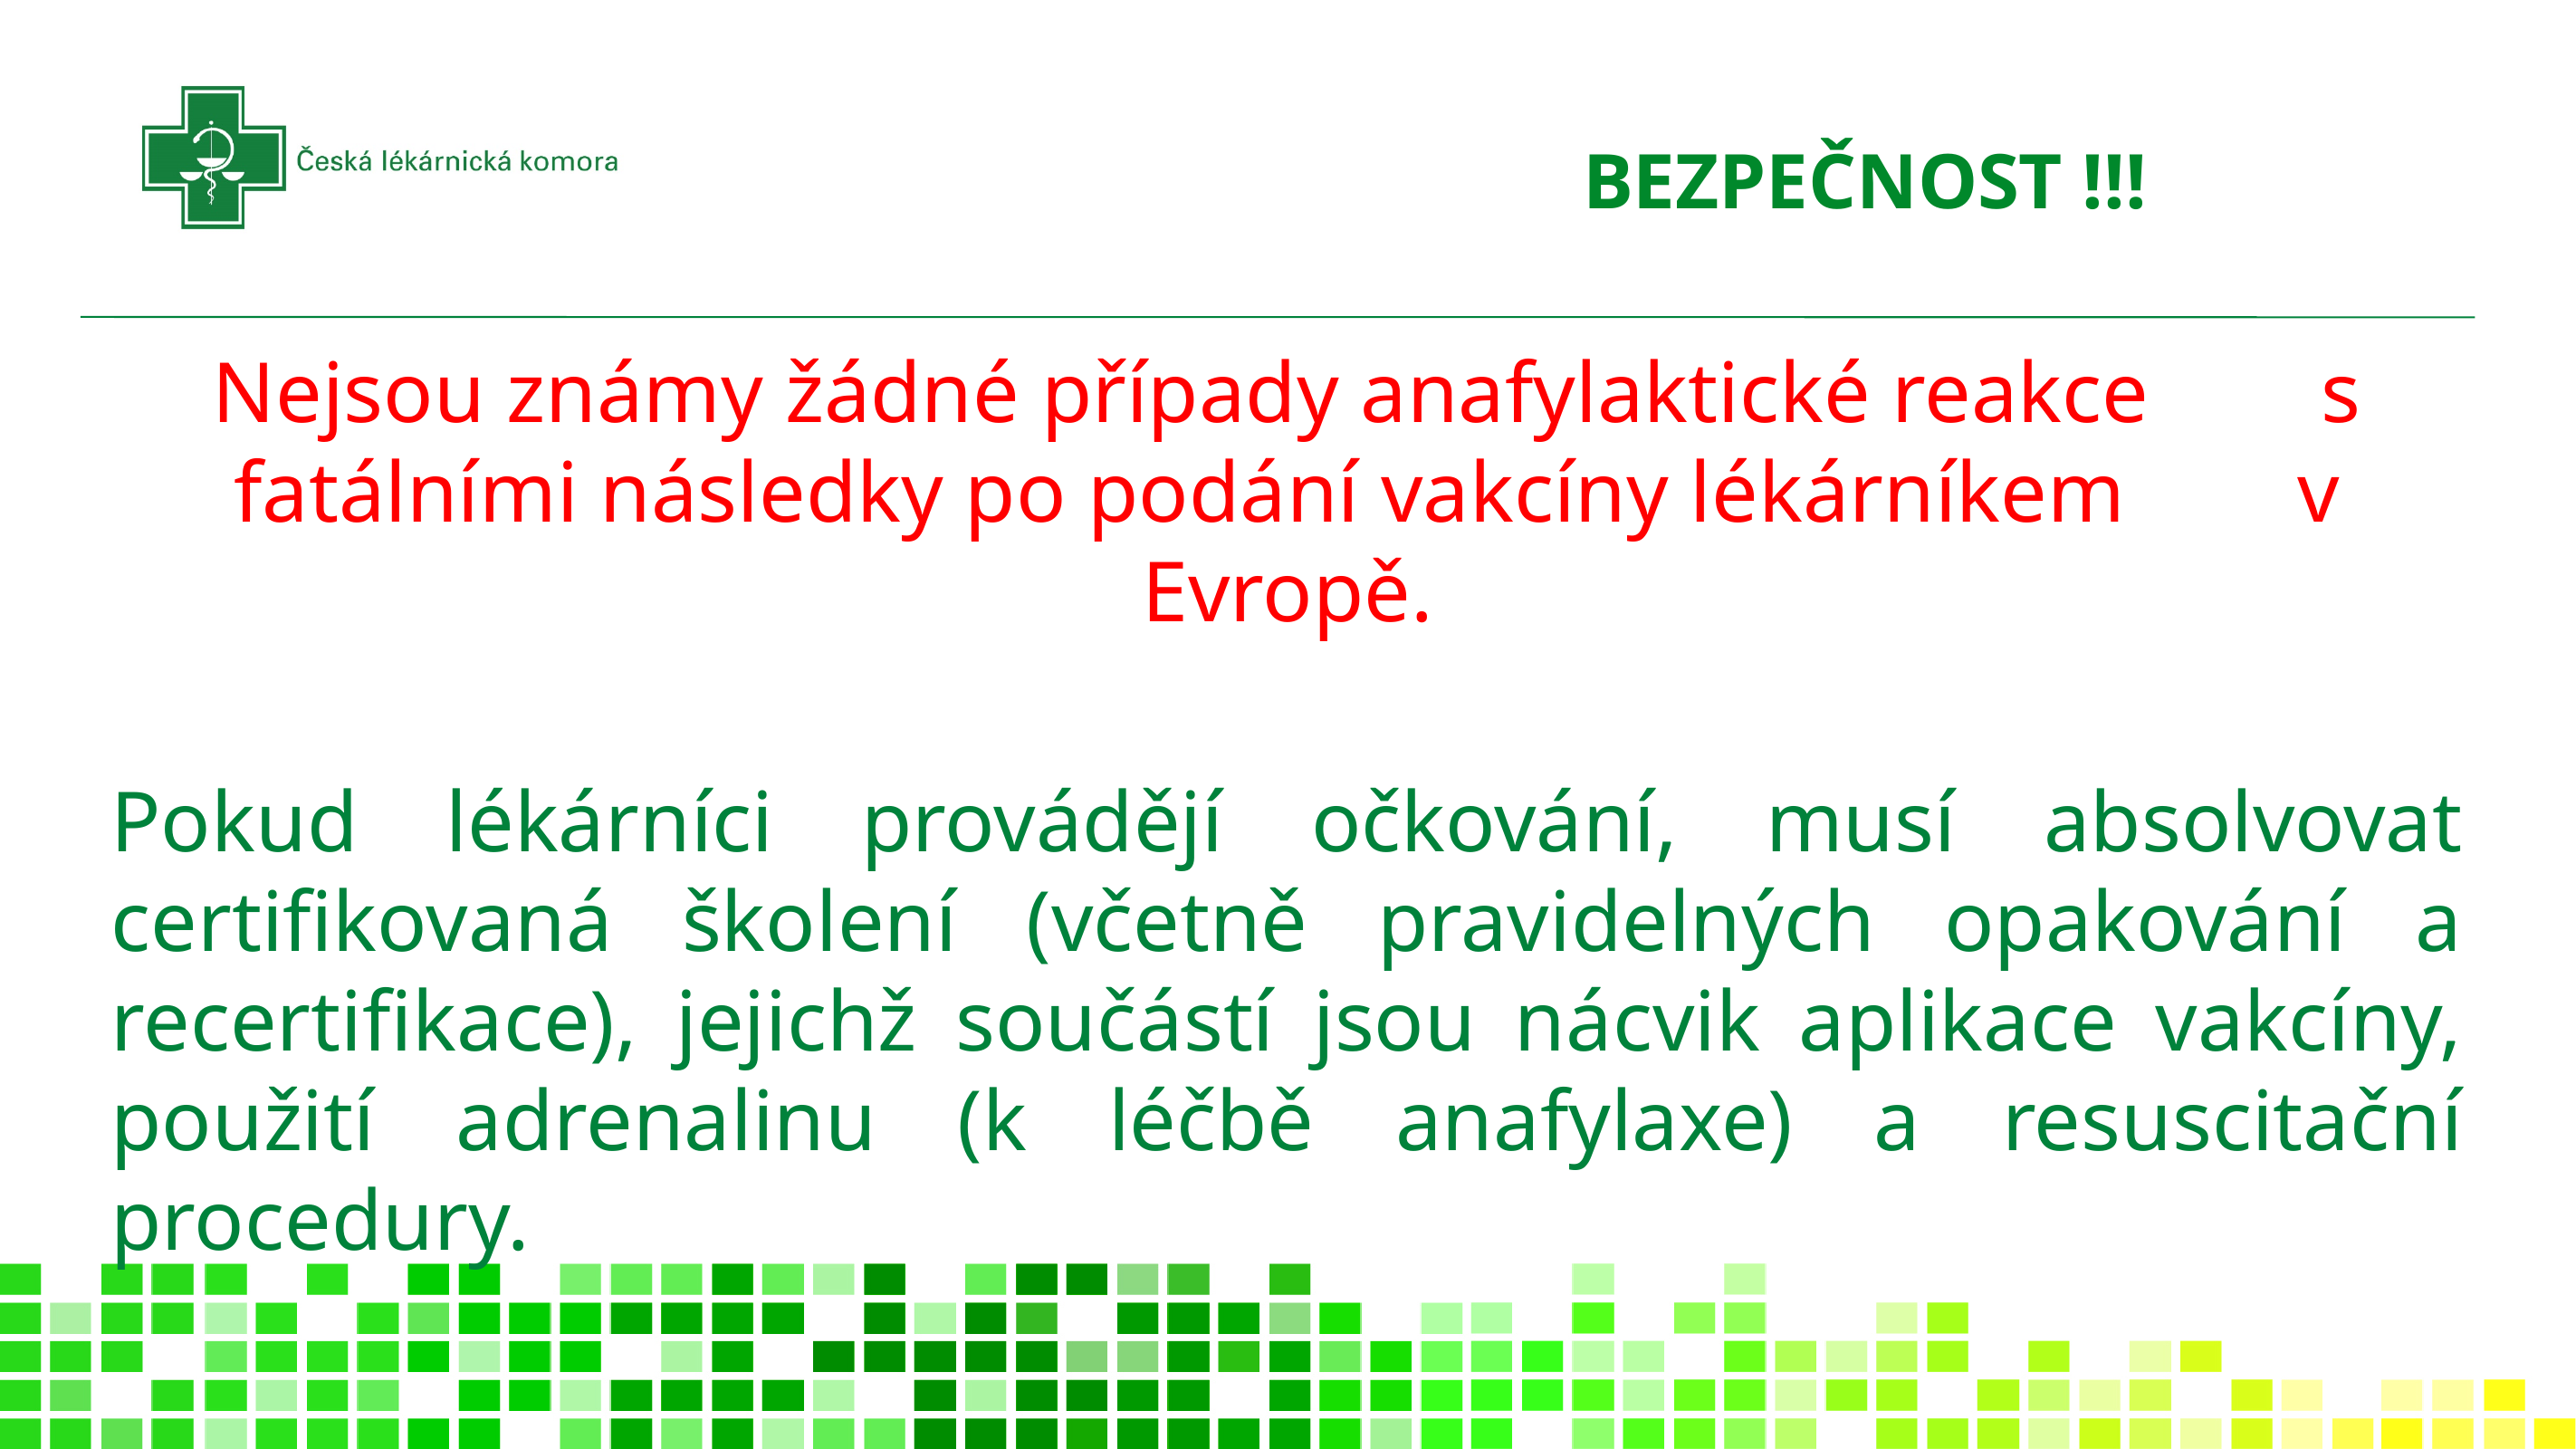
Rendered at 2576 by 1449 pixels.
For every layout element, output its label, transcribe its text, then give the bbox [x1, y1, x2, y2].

picture [49, 53, 694, 251]
picture [0, 1263, 2576, 1449]
title BEZPEČNOST !!! [910, 57, 2158, 301]
list Nejsou známy žádné případy anafylaktické reakce s fatálními následky po podání vakcíny lékárníkem v Evropě. Pokud lékárníci provádějí očkování, musí absolvovat certifikovaná školení (včetně pravidelných opakování a recertifikace), jejichž součástí jsou nácvik aplikace vakcíny, použití adrenalinu (k léčbě anafylaxe) a resuscitační procedury. [101, 329, 2475, 1303]
